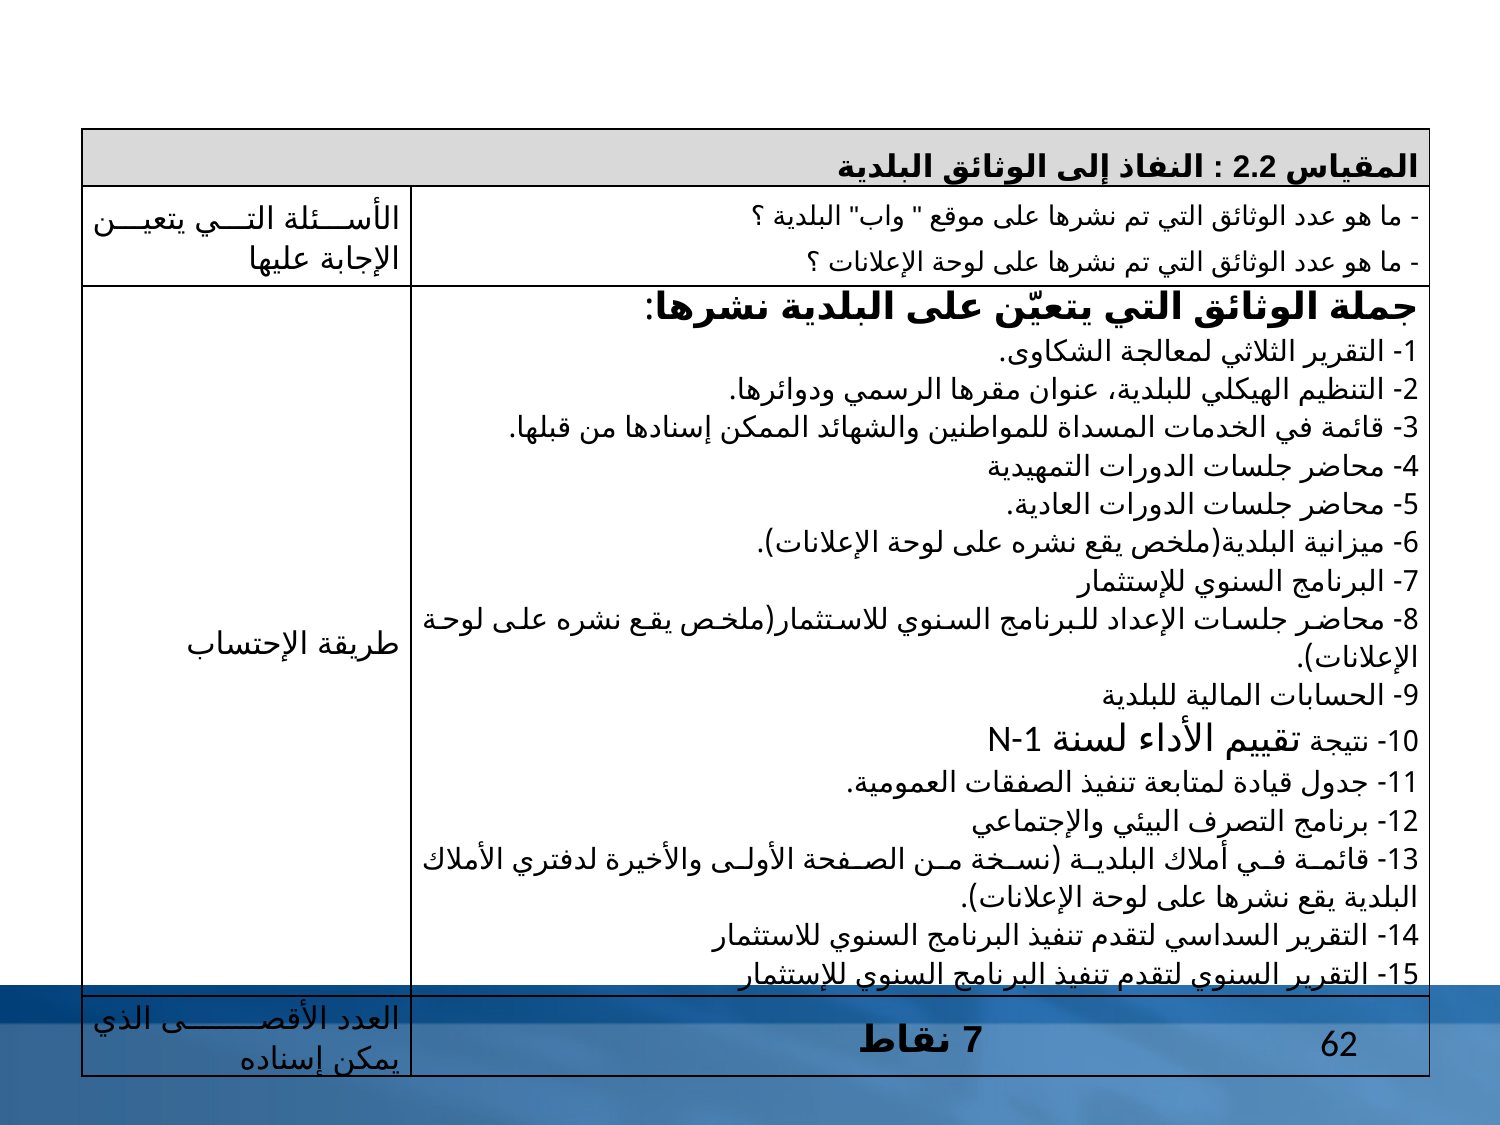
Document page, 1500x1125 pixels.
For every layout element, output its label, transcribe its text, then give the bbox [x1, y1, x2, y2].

table_cell - ما هو عدد الوثائق التي تم نشرها على موقع " واب" البلدية ؟ - ما هو عدد الوثائق التي تم نشرها على لوحة الإعلانات ؟ [412, 187, 1429, 285]
table_cell جملة الوثائق التي يتعيّن على البلدية نشرها: 1- التقرير الثلاثي لمعالجة الشكاوى. 2- التنظيم الهيكلي للبلدية، عنوان مقرها الرسمي ودوائرها. 3- قائمة في الخدمات المسداة للمواطنين والشهائد الممكن إسنادها من قبلها. 4- محاضر جلسات الدورات التمهيدية 5- محاضر جلسات الدورات العادية. 6- ميزانية البلدية(ملخص يقع نشره على لوحة الإعلانات). 7- البرنامج السنوي للإستثمار 8- محاضر جلسات الإعداد للبرنامج السنوي للاستثمار(ملخص يقع نشره على لوحة الإعلانات). 9- الحسابات المالية للبلدية 10- نتيجة تقييم الأداء لسنة N-1 11- جدول قيادة لمتابعة تنفيذ الصفقات العمومية. 12- برنامج التصرف البيئي والإجتماعي 13- قائمة في أملاك البلدية (نسخة من الصفحة الأولى والأخيرة لدفتري الأملاك البلدية يقع نشرها على لوحة الإعلانات). 14- التقرير السداسي لتقدم تنفيذ البرنامج السنوي للاستثمار 15- التقرير السنوي لتقدم تنفيذ البرنامج السنوي للإستثمار [412, 287, 1429, 995]
picture [0, 985, 1500, 1125]
table_cell العدد الأقصى الذي يمكن إسناده [83, 997, 410, 1075]
table_cell 7 نقاط [412, 997, 1429, 1075]
table_cell طريقة الإحتساب [83, 287, 410, 995]
table_header المقياس 2.2 : النفاذ إلى الوثائق البلدية [83, 130, 1429, 185]
table_cell الأسئلة التي يتعين الإجابة عليها [83, 187, 410, 285]
